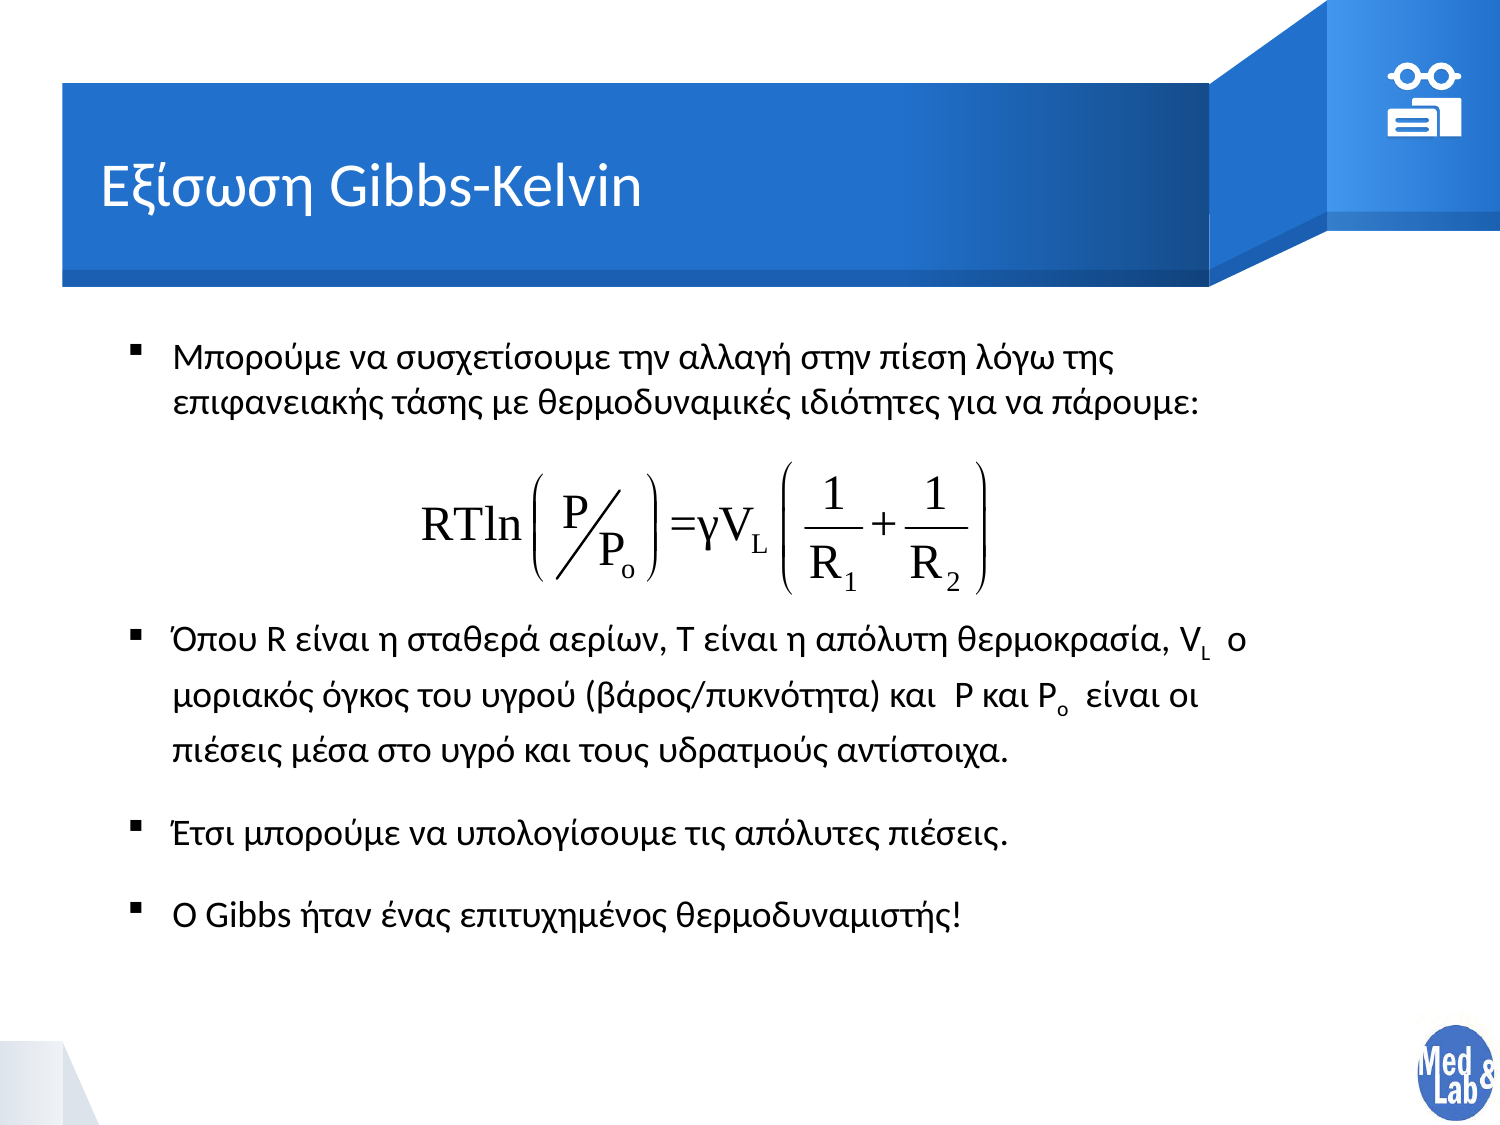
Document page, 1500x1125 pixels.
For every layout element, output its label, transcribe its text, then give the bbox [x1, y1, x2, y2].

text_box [412, 449, 1002, 607]
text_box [1387, 62, 1462, 137]
title Εξίσωση Gibbs-Kelvin [100, 85, 1210, 287]
picture [1416, 1012, 1500, 1121]
text_box Μπορούμε να συσχετίσουμε την αλλαγή στην πίεση λόγω της επιφανειακής τάσης με θερμοδυναμικές ιδιότητες για να πάρουμε: Όπου R είναι η σταθερά αερίων, Τ είναι η απόλυτη θερμοκρασία, VL ο μοριακός όγκος του υγρού (βάρος/πυκνότητα) και P και Po είναι οι πιέσεις μέσα στο υγρό και τους υδρατμούς αντίστοιχα. Έτσι μπορούμε να υπολογίσουμε τις απόλυτες πιέσεις. Ο Gibbs ήταν ένας επιτυχημένος θερμοδυναμιστής! [112, 325, 1263, 943]
